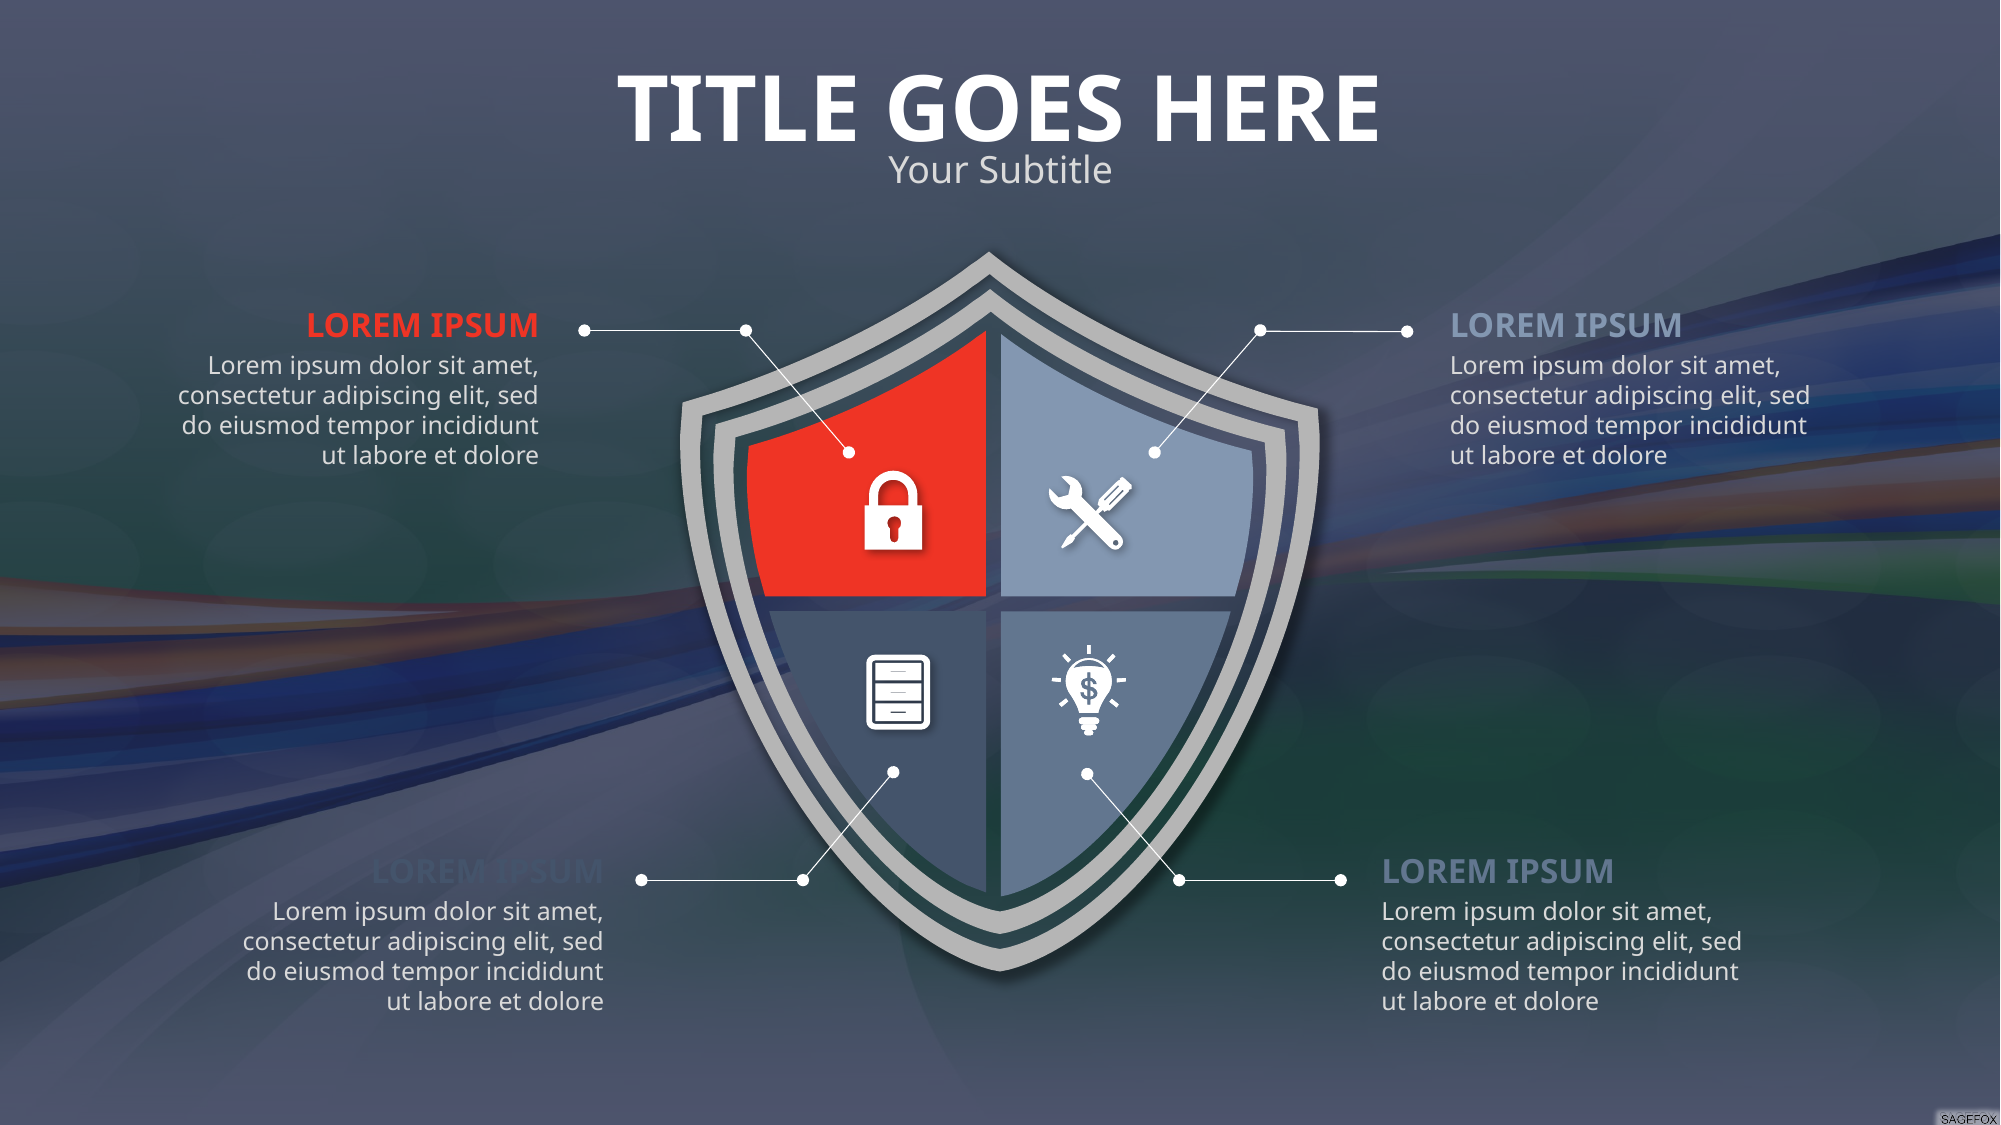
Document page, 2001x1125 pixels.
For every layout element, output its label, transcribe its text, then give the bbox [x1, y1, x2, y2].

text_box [1051, 645, 1126, 736]
text_box [849, 287, 1152, 406]
text_box [679, 453, 800, 772]
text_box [1152, 336, 1410, 448]
text_box [745, 328, 988, 598]
text_box [712, 453, 834, 772]
text_box LOREM IPSUM Lorem ipsum dolor sit amet, consectetur adipiscing elit, sed do eiusmod tempor incididunt ut labore et dolore [1439, 299, 1824, 475]
text_box [894, 846, 1099, 936]
text_box LOREM IPSUM Lorem ipsum dolor sit amet, consectetur adipiscing elit, sed do eiusmod tempor incididunt ut labore et dolore [231, 845, 615, 1020]
text_box [1000, 332, 1255, 598]
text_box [641, 772, 894, 881]
text_box [849, 250, 1152, 372]
text_box LOREM IPSUM Lorem ipsum dolor sit amet, consectetur adipiscing elit, sed do eiusmod tempor incididunt ut labore et dolore [166, 299, 550, 475]
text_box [548, 42, 1452, 199]
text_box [1087, 773, 1341, 881]
text_box [767, 610, 988, 894]
text_box [857, 881, 1142, 973]
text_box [584, 330, 849, 453]
picture [1938, 1114, 1999, 1125]
text_box [1199, 448, 1321, 773]
text_box [864, 470, 923, 550]
text_box [866, 654, 931, 730]
text_box LOREM IPSUM Lorem ipsum dolor sit amet, consectetur adipiscing elit, sed do eiusmod tempor incididunt ut labore et dolore [1371, 845, 1755, 1020]
text_box [1165, 448, 1288, 773]
text_box [999, 610, 1233, 898]
text_box [1048, 475, 1132, 550]
